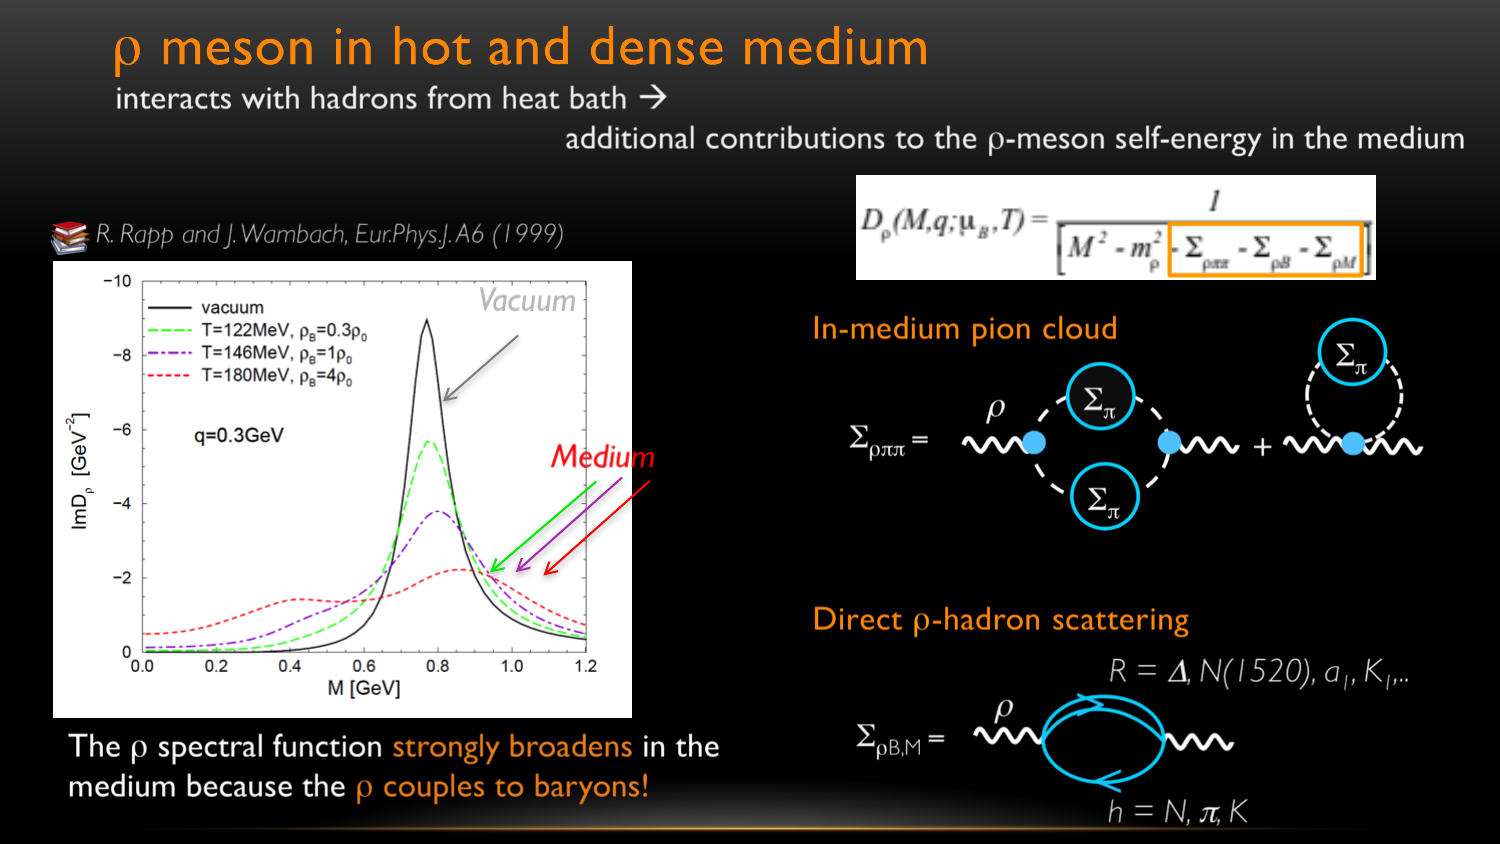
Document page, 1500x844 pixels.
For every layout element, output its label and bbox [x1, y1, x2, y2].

text_box [515, 477, 623, 573]
picture [0, 261, 1500, 844]
picture [1167, 221, 1364, 278]
text_box [442, 335, 519, 402]
picture [99, 4, 1500, 165]
text_box [489, 481, 512, 573]
text_box [543, 480, 650, 576]
text_box [855, 174, 1377, 281]
picture [43, 207, 669, 258]
